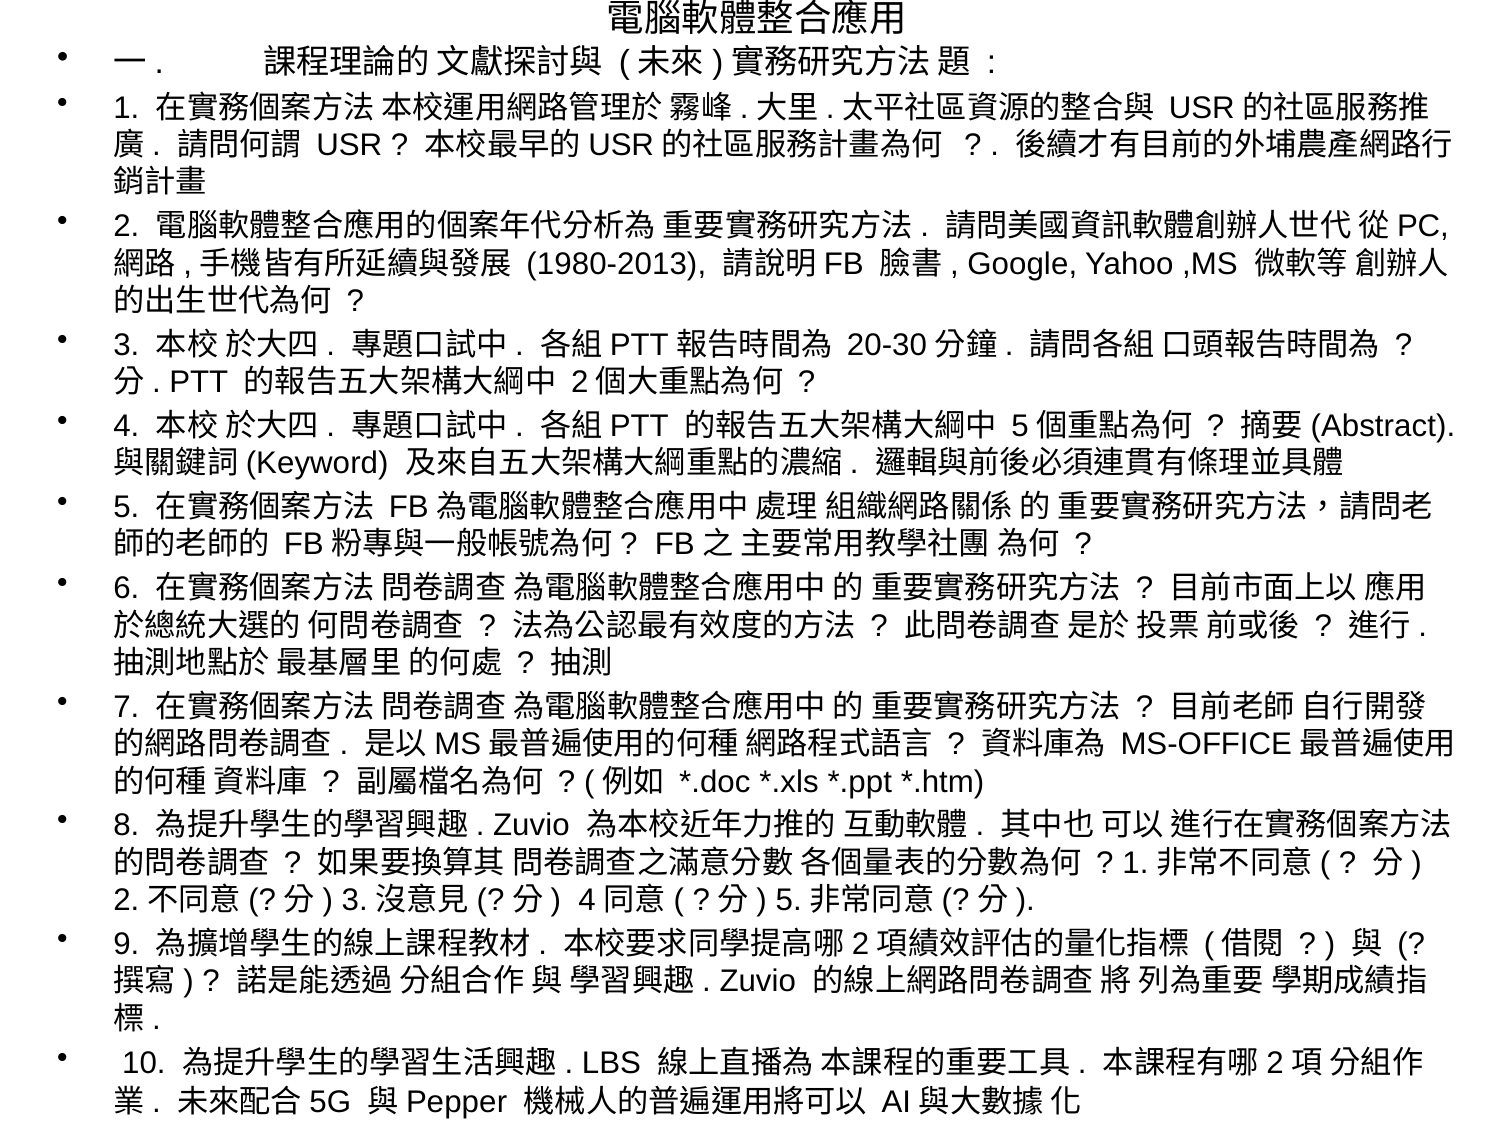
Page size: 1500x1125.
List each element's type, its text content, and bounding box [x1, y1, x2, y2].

list 一. 課程理論的 文獻探討與 (未來)實務研究方法 題 : 1. 在實務個案方法 本校運用網路管理於 霧峰.大里.太平社區資源的整合與 USR的社區服務推廣. 請問何謂 USR ? 本校最早的USR的社區服務計畫為何 ? . 後續才有目前的外埔農產網路行銷計畫 2. 電腦軟體整合應用的個案年代分析為 重要實務研究方法. 請問美國資訊軟體創辦人世代 從PC,網路,手機皆有所延續與發展 (1980-2013), 請說明FB 臉書, Google, Yahoo ,MS 微軟等 創辦人的出生世代為何 ? 3. 本校 於大四. 專題口試中. 各組PTT報告時間為 20-30分鐘. 請問各組 口頭報告時間為 ? 分. PTT 的報告五大架構大綱中 2個大重點為何 ? 4. 本校 於大四. 專題口試中. 各組PTT 的報告五大架構大綱中 5個重點為何 ? 摘要(Abstract).與關鍵詞(Keyword) 及來自五大架構大綱重點的濃縮. 邏輯與前後必須連貫有條理並具體 5. 在實務個案方法 FB為電腦軟體整合應用中 處理 組織網路關係 的 重要實務研究方法，請問老師的老師的 FB粉專與一般帳號為何? FB之 主要常用教學社團 為何 ? 6. 在實務個案方法 問卷調查 為電腦軟體整合應用中 的 重要實務研究方法 ? 目前市面上以 應用於總統大選的 何問卷調查 ? 法為公認最有效度的方法 ? 此問卷調查 是於 投票 前或後 ? 進行. 抽測地點於 最基層里 的何處 ? 抽測 7. 在實務個案方法 問卷調查 為電腦軟體整合應用中 的 重要實務研究方法 ? 目前老師 自行開發的網路問卷調查. 是以MS最普遍使用的何種 網路程式語言 ? 資料庫為 MS-OFFICE最普遍使用的何種 資料庫 ? 副屬檔名為何 ? (例如 *.doc *.xls *.ppt *.htm) 8. 為提升學生的學習興趣. Zuvio 為本校近年力推的 互動軟體. 其中也 可以 進行在實務個案方法 的問卷調查 ? 如果要換算其 問卷調查之滿意分數 各個量表的分數為何 ? 1.非常不同意( ? 分) 2.不同意(?分) 3.沒意見(?分) 4同意( ?分) 5.非常同意(?分). 9. 為擴增學生的線上課程教材. 本校要求同學提高哪2項績效評估的量化指標 (借閱 ? ) 與 (? 撰寫) ? 諾是能透過 分組合作 與 學習興趣. Zuvio 的線上網路問卷調查 將 列為重要 學期成績指標. 10. 為提升學生的學習生活興趣. LBS 線上直播為 本課程的重要工具. 本課程有哪2項 分組作業. 未來配合5G 與Pepper 機械人的普遍運用將可以 AI與大數據 化 [41, 32, 1472, 776]
title 電腦軟體整合應用 [88, 0, 1426, 32]
